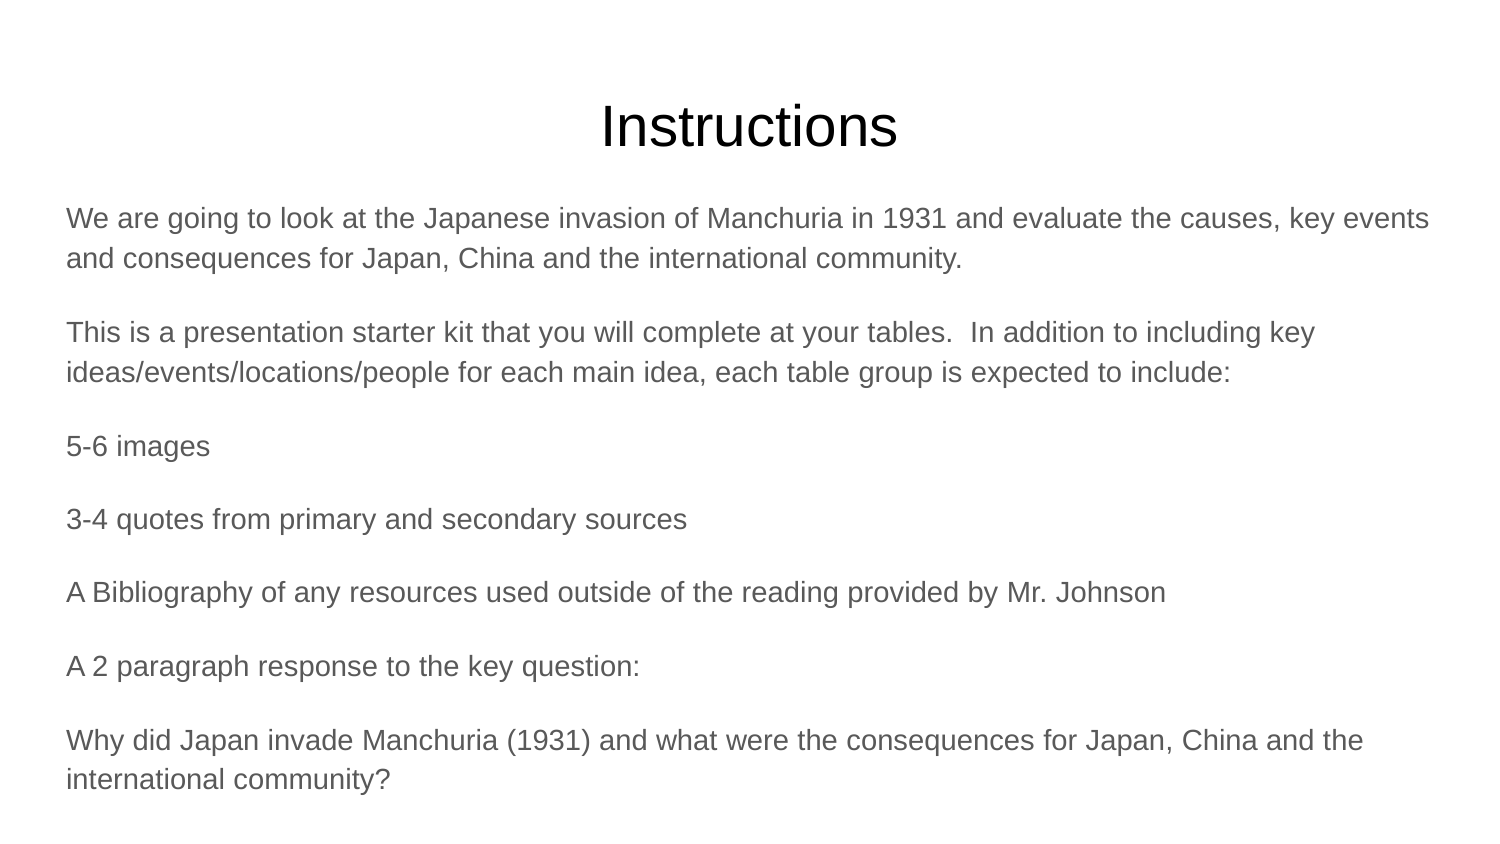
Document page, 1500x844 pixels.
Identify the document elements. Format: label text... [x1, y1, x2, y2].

list We are going to look at the Japanese invasion of Manchuria in 1931 and evaluate the causes, key events and consequences for Japan, China and the international community. This is a presentation starter kit that you will complete at your tables. In addition to including key ideas/events/locations/people for each main idea, each table group is expected to include: 5-6 images 3-4 quotes from primary and secondary sources A Bibliography of any resources used outside of the reading provided by Mr. Johnson A 2 paragraph response to the key question: Why did Japan invade Manchuria (1931) and what were the consequences for Japan, China and the international community? [51, 179, 1449, 795]
title Instructions [51, 72, 1449, 167]
